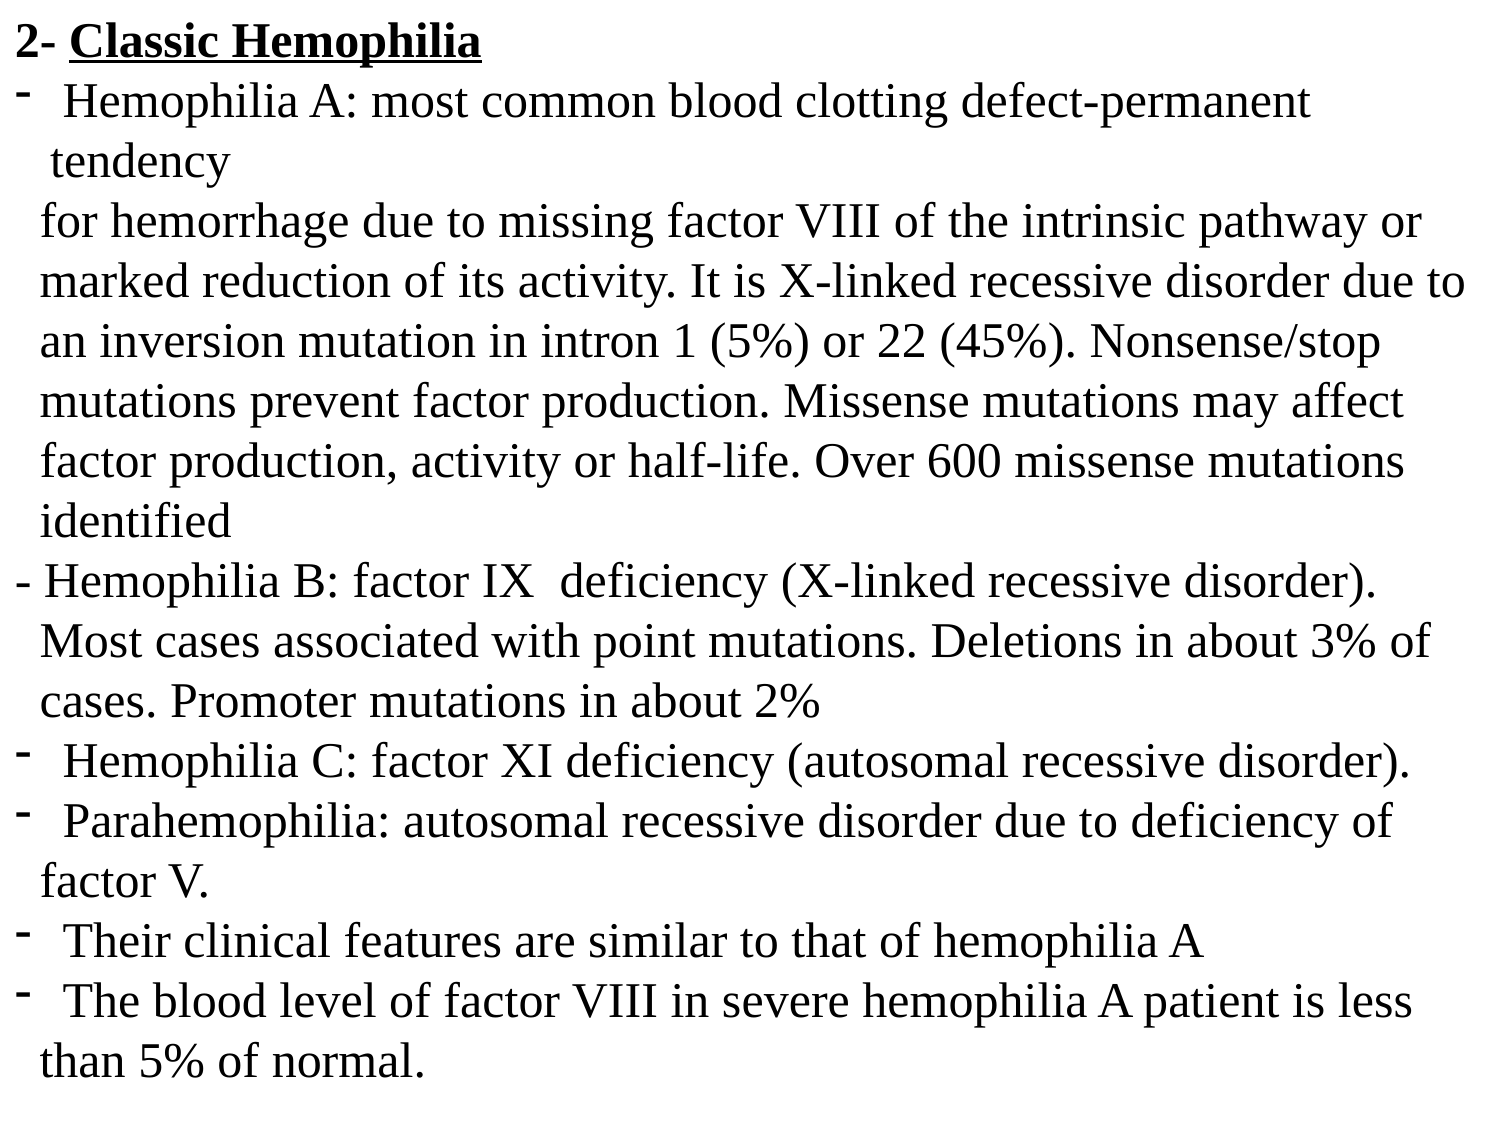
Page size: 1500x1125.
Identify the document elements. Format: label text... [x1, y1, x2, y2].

text_box 2- Classic Hemophilia Hemophilia A: most common blood clotting defect-permanent tendency for hemorrhage due to missing factor VIII of the intrinsic pathway or marked reduction of its activity. It is X-linked recessive disorder due to an inversion mutation in intron 1 (5%) or 22 (45%). Nonsense/stop mutations prevent factor production. Missense mutations may affect factor production, activity or half-life. Over 600 missense mutations identified - Hemophilia B: factor IX deficiency (X-linked recessive disorder). Most cases associated with point mutations. Deletions in about 3% of cases. Promoter mutations in about 2% Hemophilia C: factor XI deficiency (autosomal recessive disorder). Parahemophilia: autosomal recessive disorder due to deficiency of factor V. Their clinical features are similar to that of hemophilia A The blood level of factor VIII in severe hemophilia A patient is less than 5% of normal. [0, 0, 1500, 1125]
